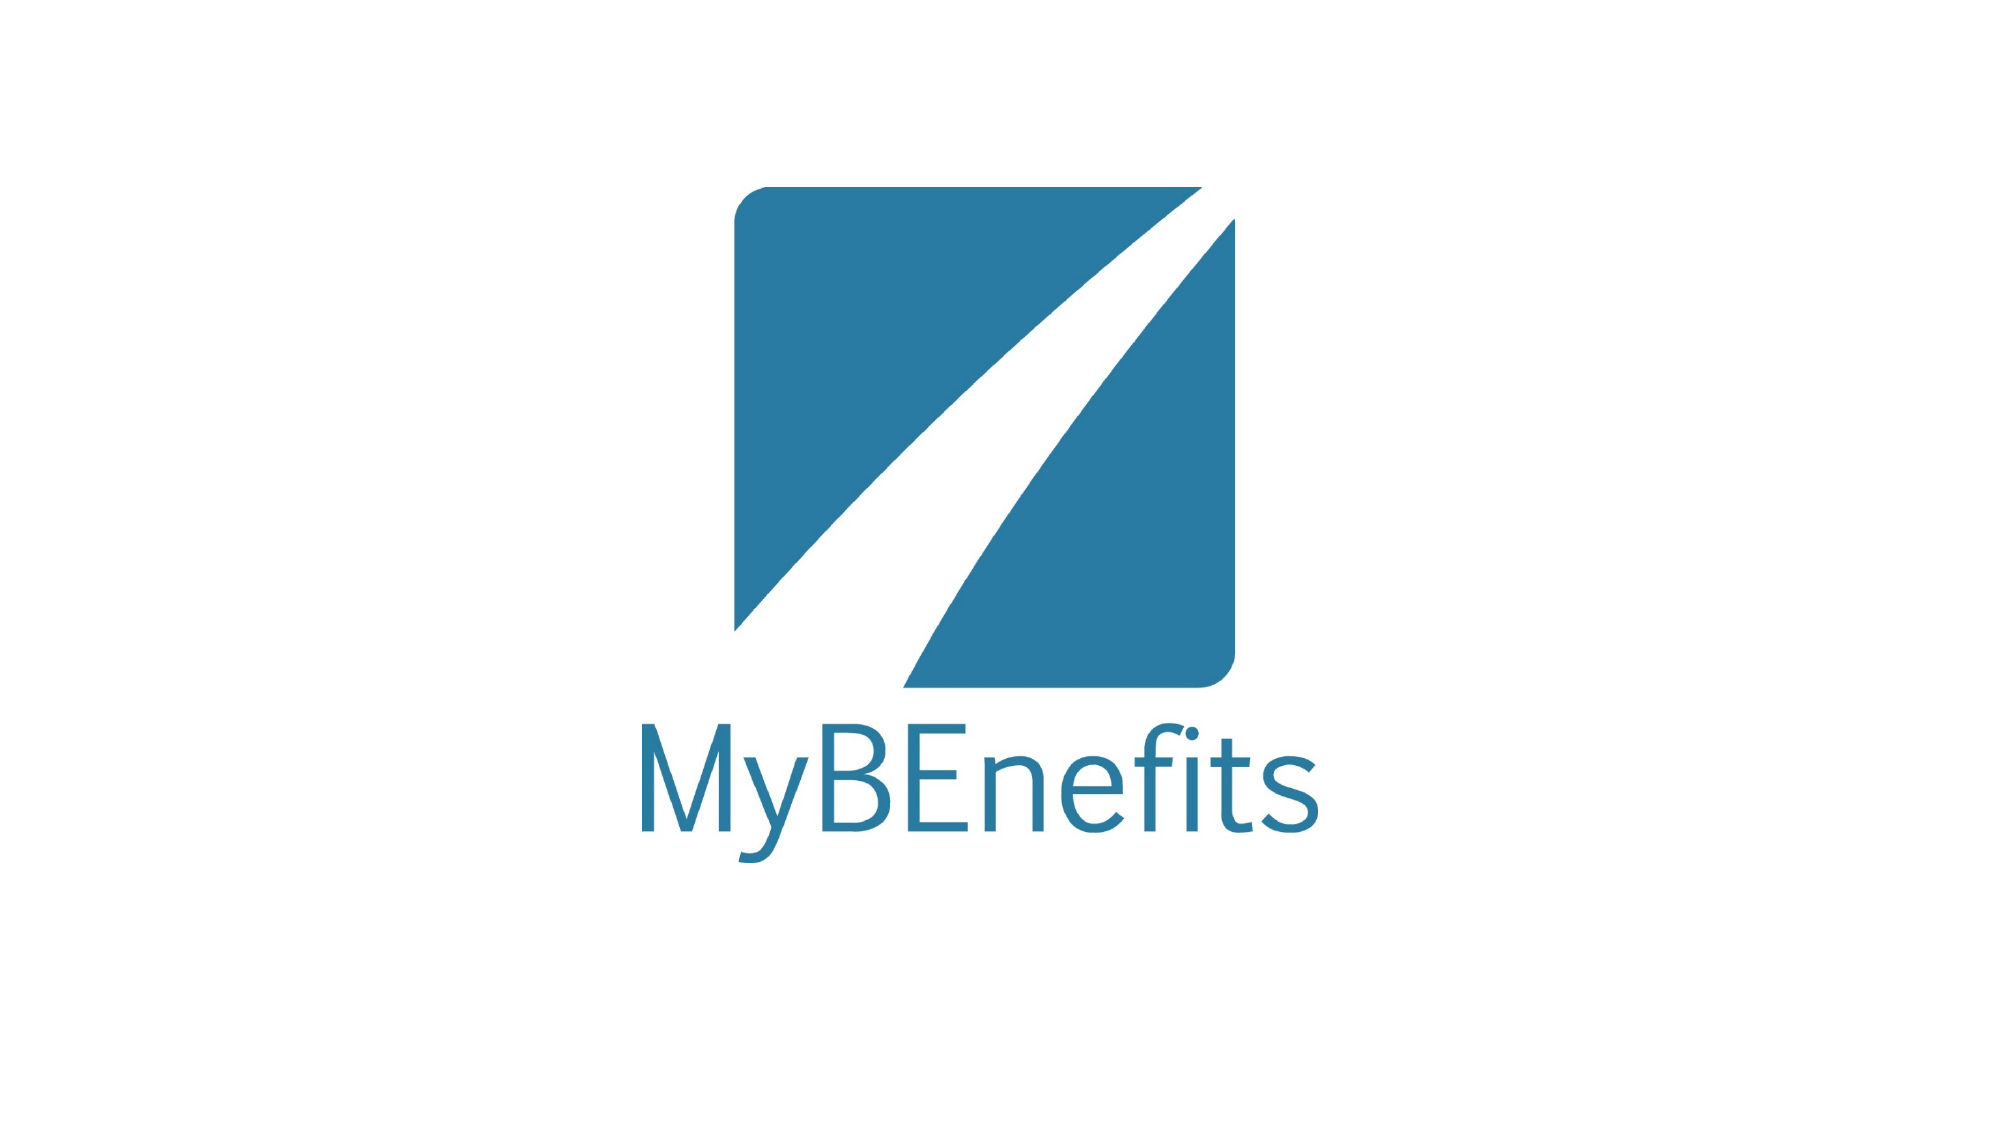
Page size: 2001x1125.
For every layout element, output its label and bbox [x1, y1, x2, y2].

picture [642, 187, 1318, 863]
